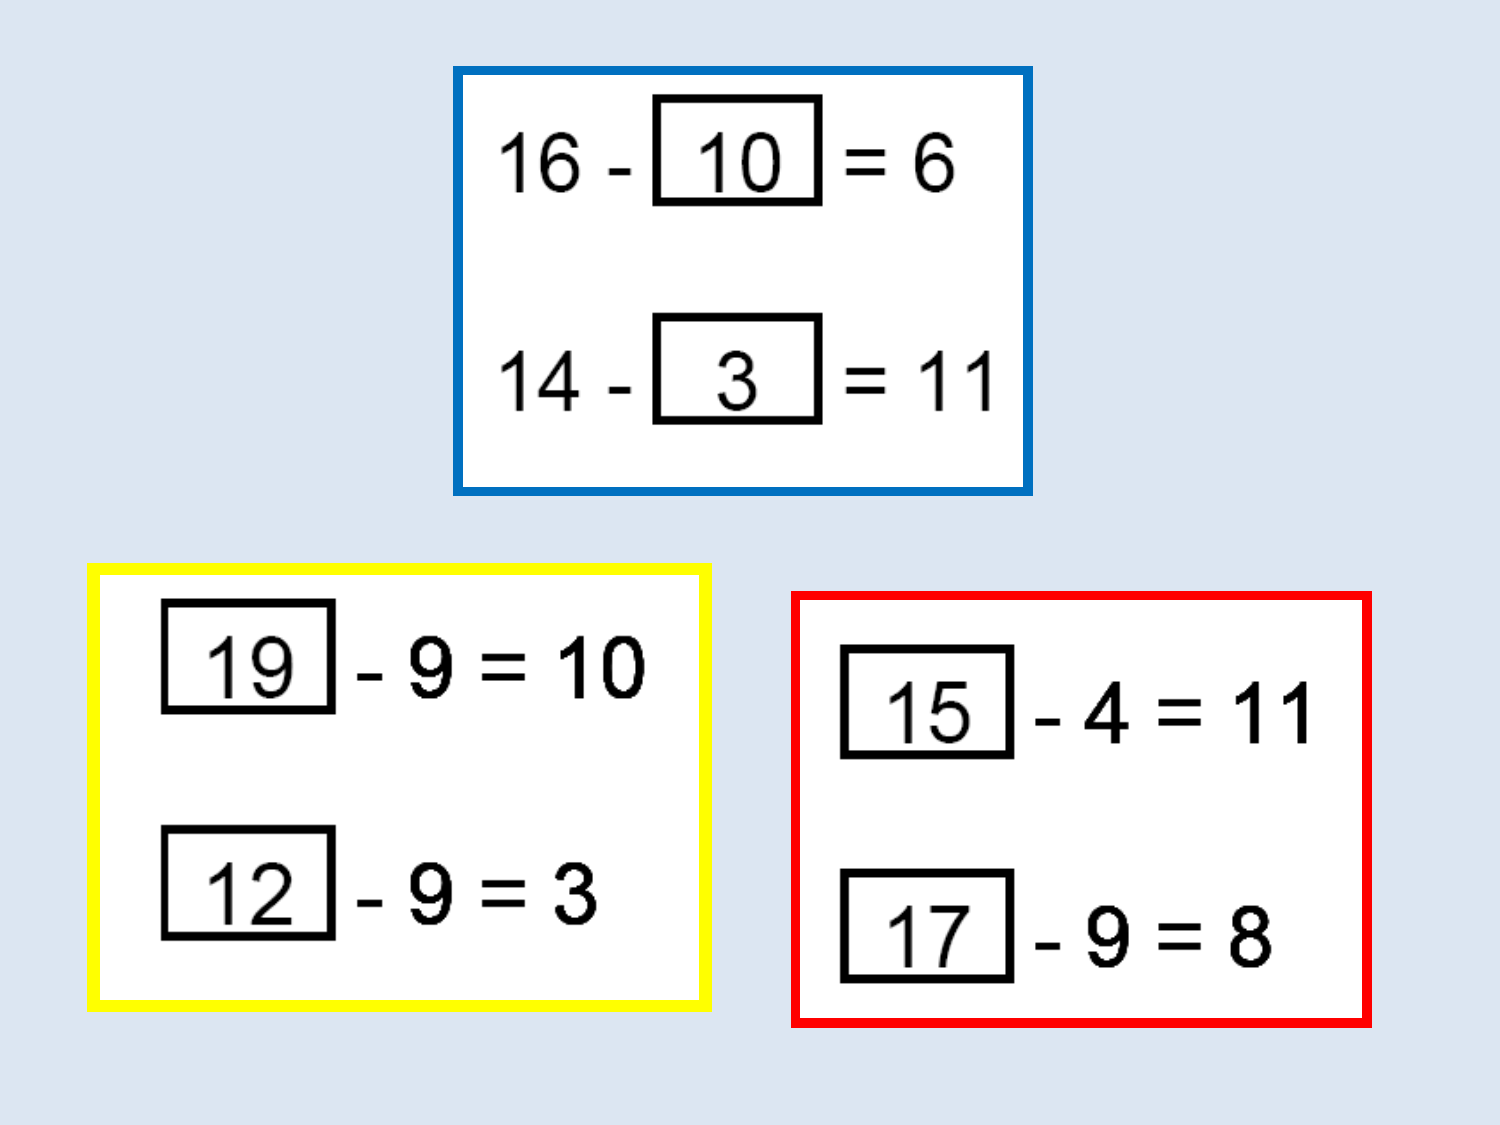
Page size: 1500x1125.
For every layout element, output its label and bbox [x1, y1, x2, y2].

picture [99, 574, 700, 1001]
picture [462, 74, 1024, 487]
picture [799, 599, 1363, 1019]
